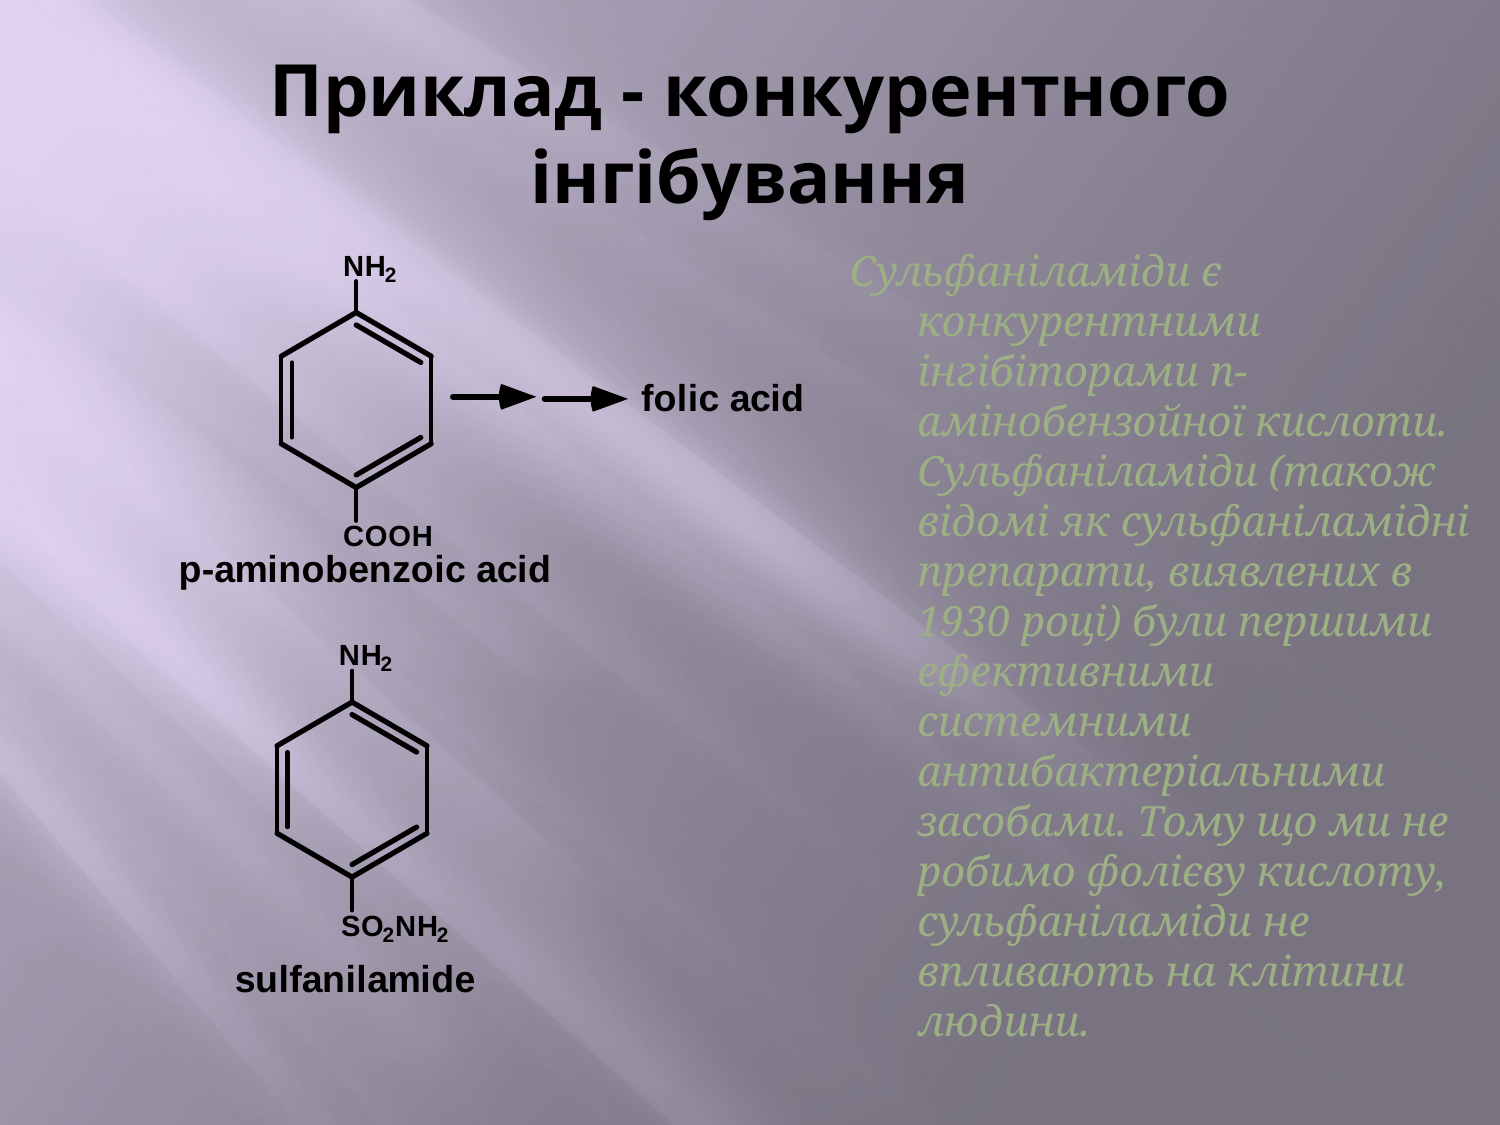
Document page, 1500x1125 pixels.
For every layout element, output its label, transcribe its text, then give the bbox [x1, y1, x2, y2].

title Приклад - конкурентного інгібування [112, 37, 1388, 225]
list Сульфаніламіди є конкурентними інгібіторами п-амінобензойної кислоти. Сульфаніламіди (також відомі як сульфаніламідні препарати, виявлених в 1930 році) були першими ефективними системними антибактеріальними засобами. Тому що ми не робимо фолієву кислоту, сульфаніламіди не впливають на клітини людини. [812, 237, 1500, 1025]
picture [174, 249, 809, 1005]
